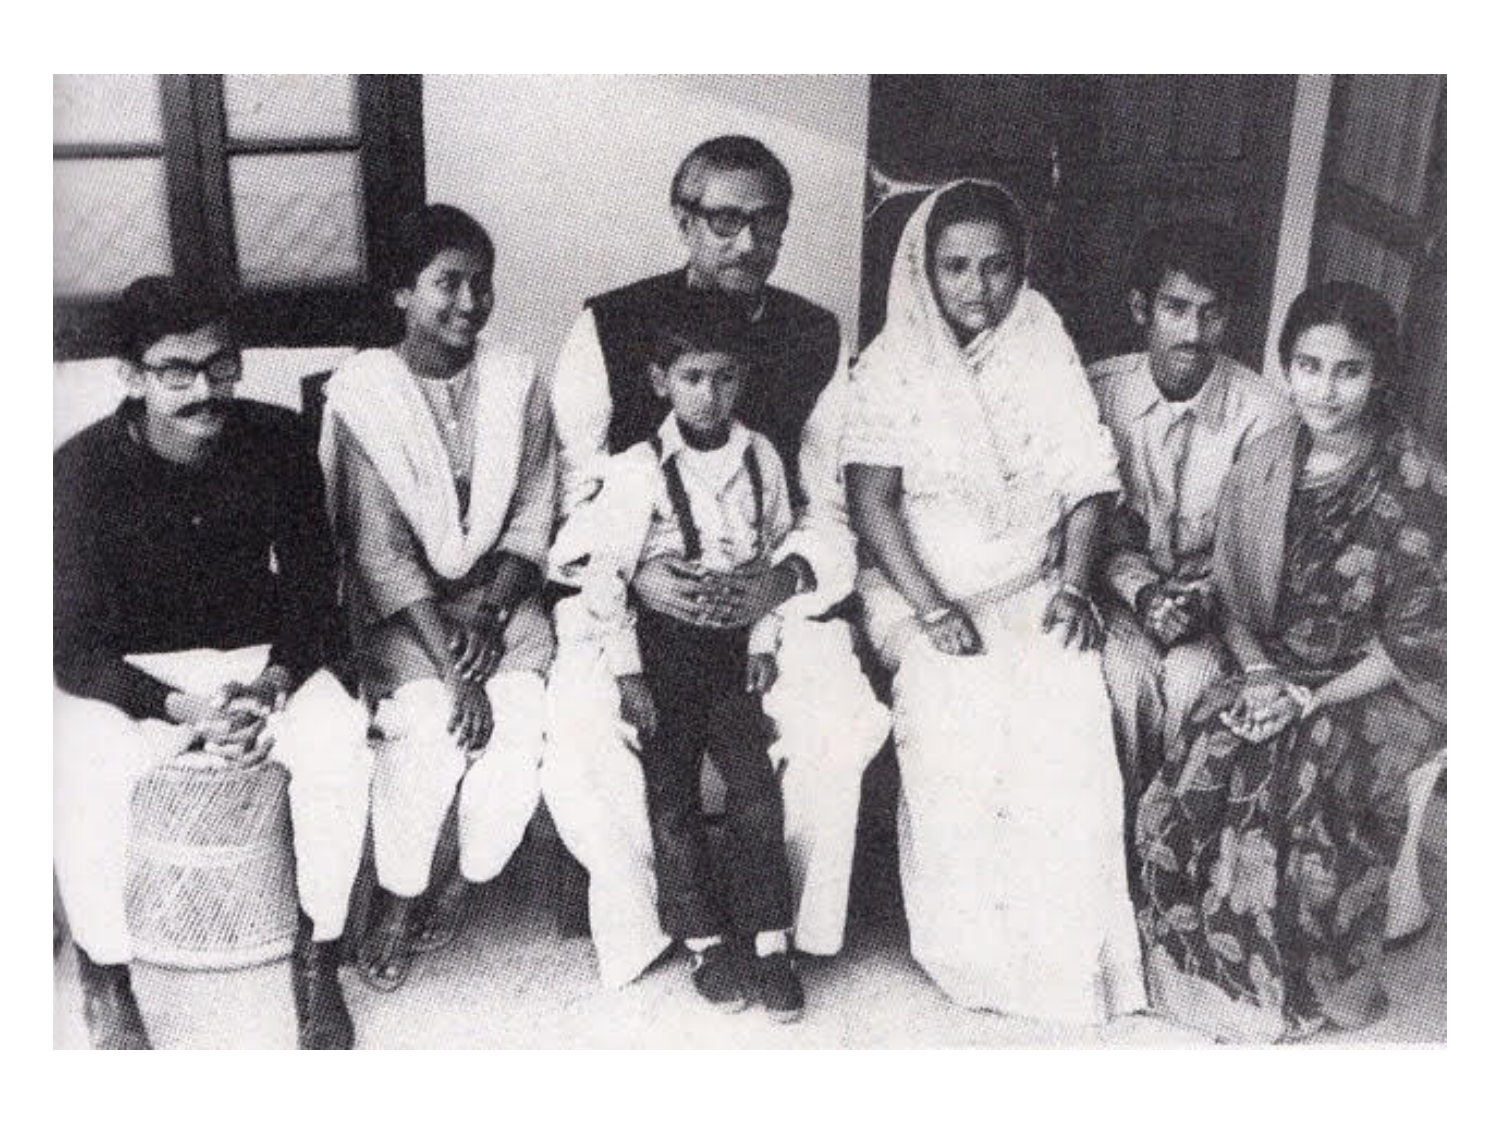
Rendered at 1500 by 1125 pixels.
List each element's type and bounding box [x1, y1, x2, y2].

picture [53, 74, 1447, 1051]
